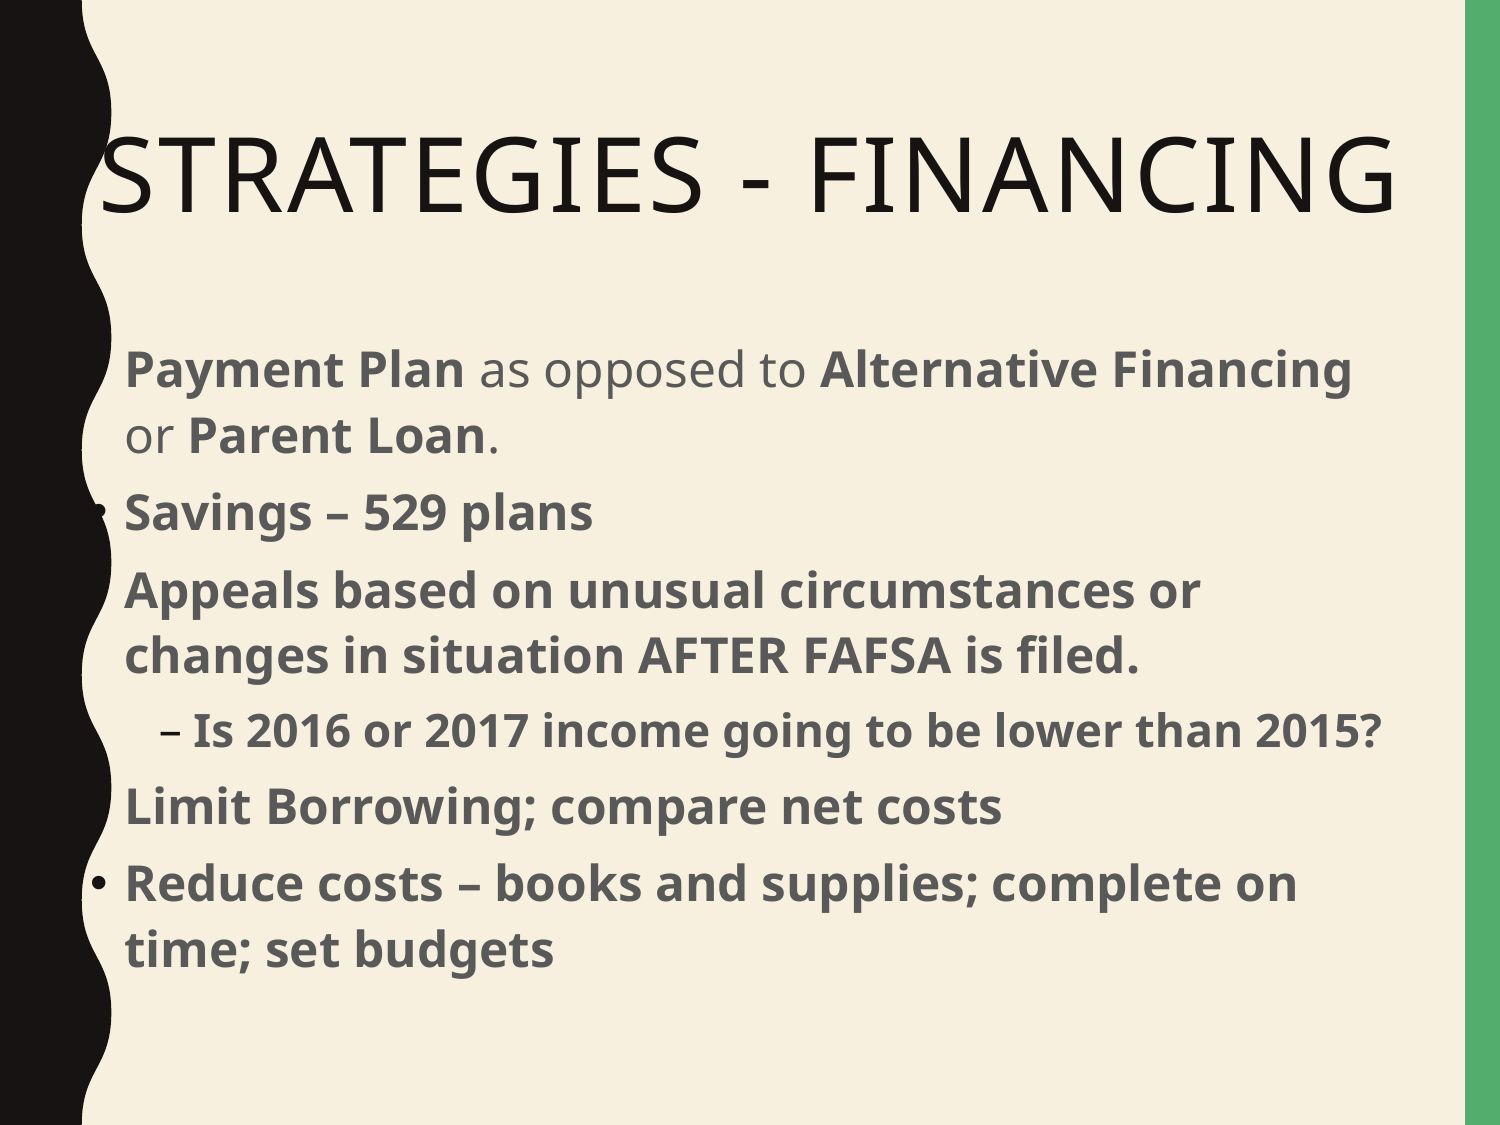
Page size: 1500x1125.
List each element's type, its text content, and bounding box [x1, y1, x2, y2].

list Payment Plan as opposed to Alternative Financing or Parent Loan. Savings – 529 plans Appeals based on unusual circumstances or changes in situation AFTER FAFSA is filed. Is 2016 or 2017 income going to be lower than 2015? Limit Borrowing; compare net costs Reduce costs – books and supplies; complete on time; set budgets [75, 324, 1425, 1038]
title Strategies - Financing [75, 115, 1425, 250]
